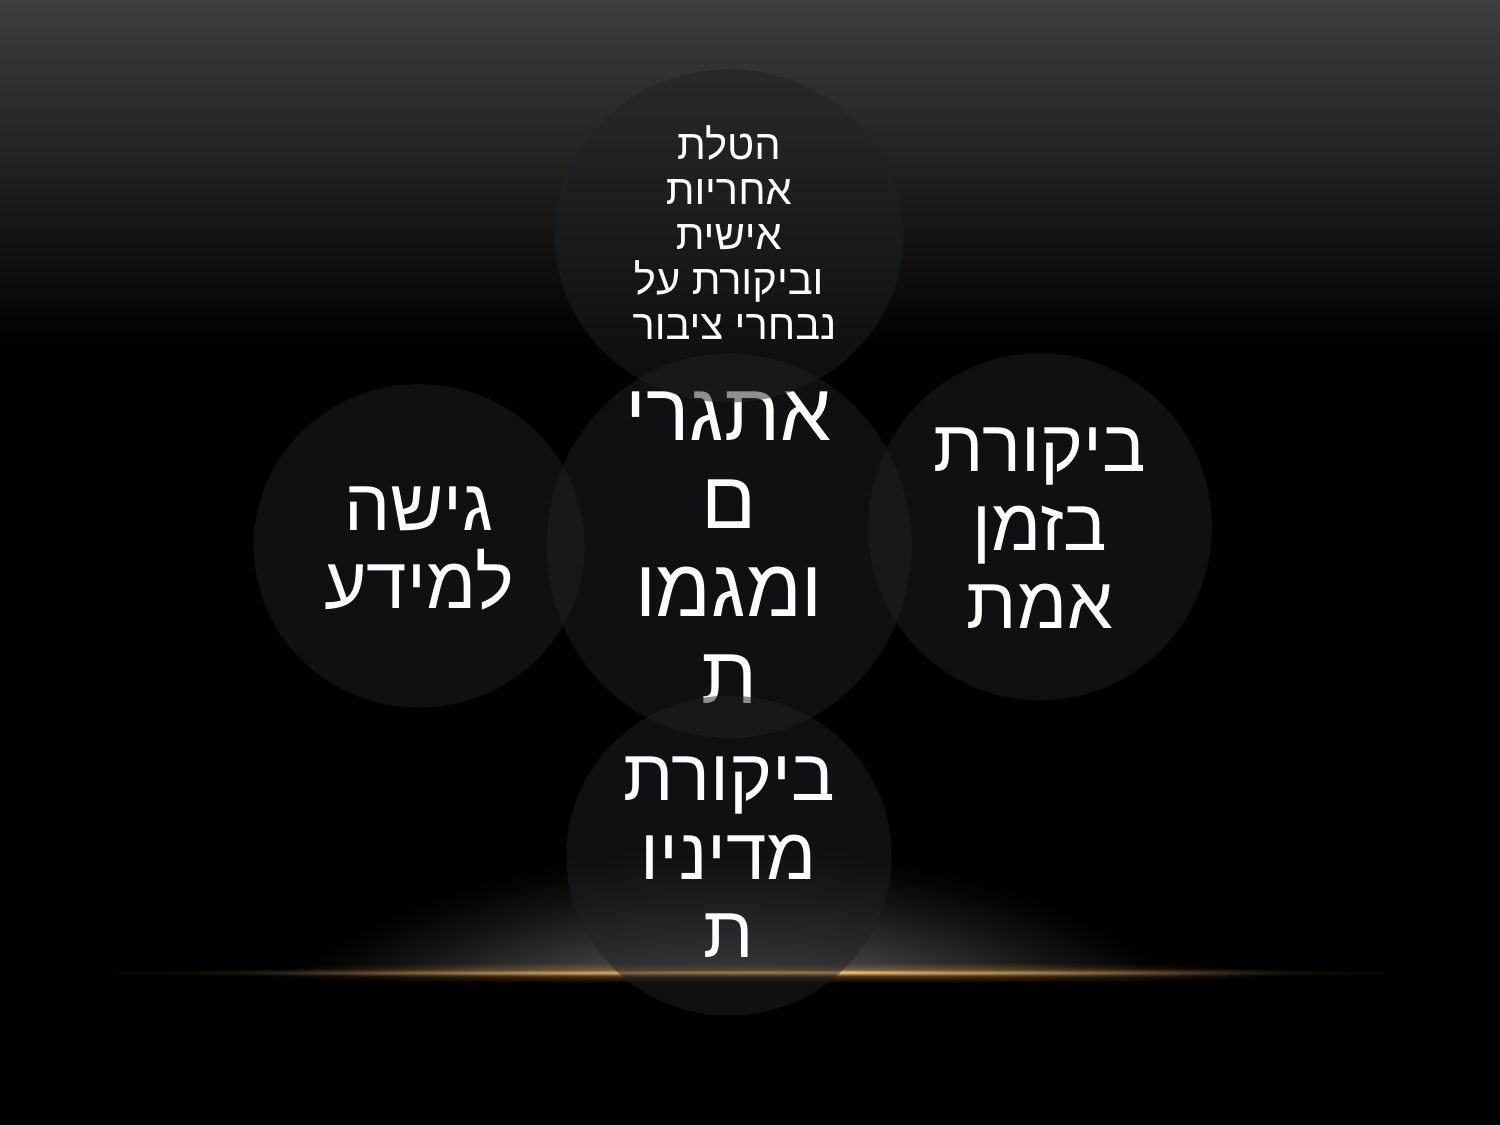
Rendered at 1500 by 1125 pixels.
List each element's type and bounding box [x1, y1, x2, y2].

text_box [182, 113, 1282, 972]
picture [0, 0, 1500, 1125]
